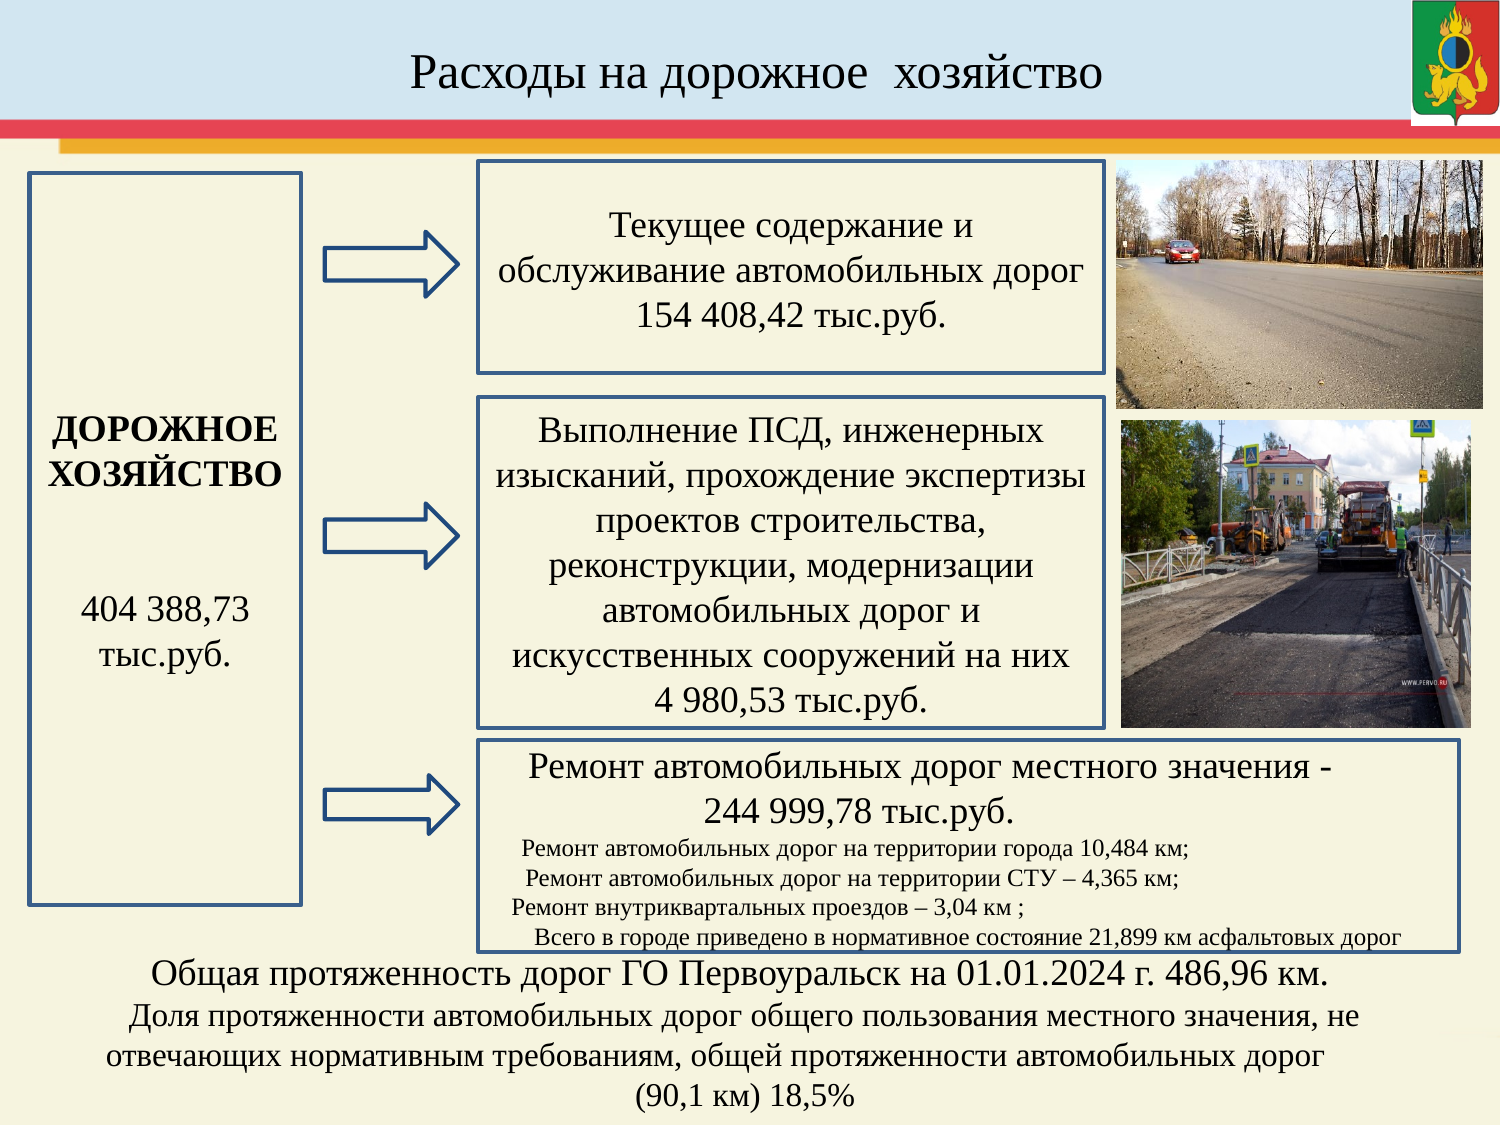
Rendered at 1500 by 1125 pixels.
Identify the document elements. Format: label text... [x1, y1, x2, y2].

text_box Выполнение ПСД, инженерных изысканий, прохождение экспертизы проектов строительства, реконструкции, модернизации автомобильных дорог и искусственных сооружений на них 4 980,53 тыс.руб. [476, 395, 1106, 730]
picture [0, 0, 1500, 1125]
text_box Расходы на дорожное хозяйство [324, 30, 1189, 106]
text_box ДОРОЖНОЕ ХОЗЯЙСТВО 404 388,73 тыс.руб. [27, 171, 303, 907]
text_box [322, 501, 461, 571]
text_box [322, 229, 461, 299]
text_box Ремонт автомобильных дорог местного значения - 244 999,78 тыс.руб. Ремонт автомобильных дорог на территории города 10,484 км; Ремонт автомобильных дорог на территории СТУ – 4,365 км; Ремонт внутриквартальных проездов – 3,04 км ; Всего в городе приведено в нормативное состояние 21,899 км асфальтовых дорог [476, 738, 1461, 954]
text_box Текущее содержание и обслуживание автомобильных дорог 154 408,42 тыс.руб. [476, 159, 1106, 375]
text_box [322, 773, 461, 836]
text_box Общая протяженность дорог ГО Первоуральск на 01.01.2024 г. 486,96 км. Доля протяженности автомобильных дорог общего пользования местного значения, не отвечающих нормативным требованиям, общей протяженности автомобильных дорог (90,1 км) 18,5% [53, 940, 1438, 1120]
